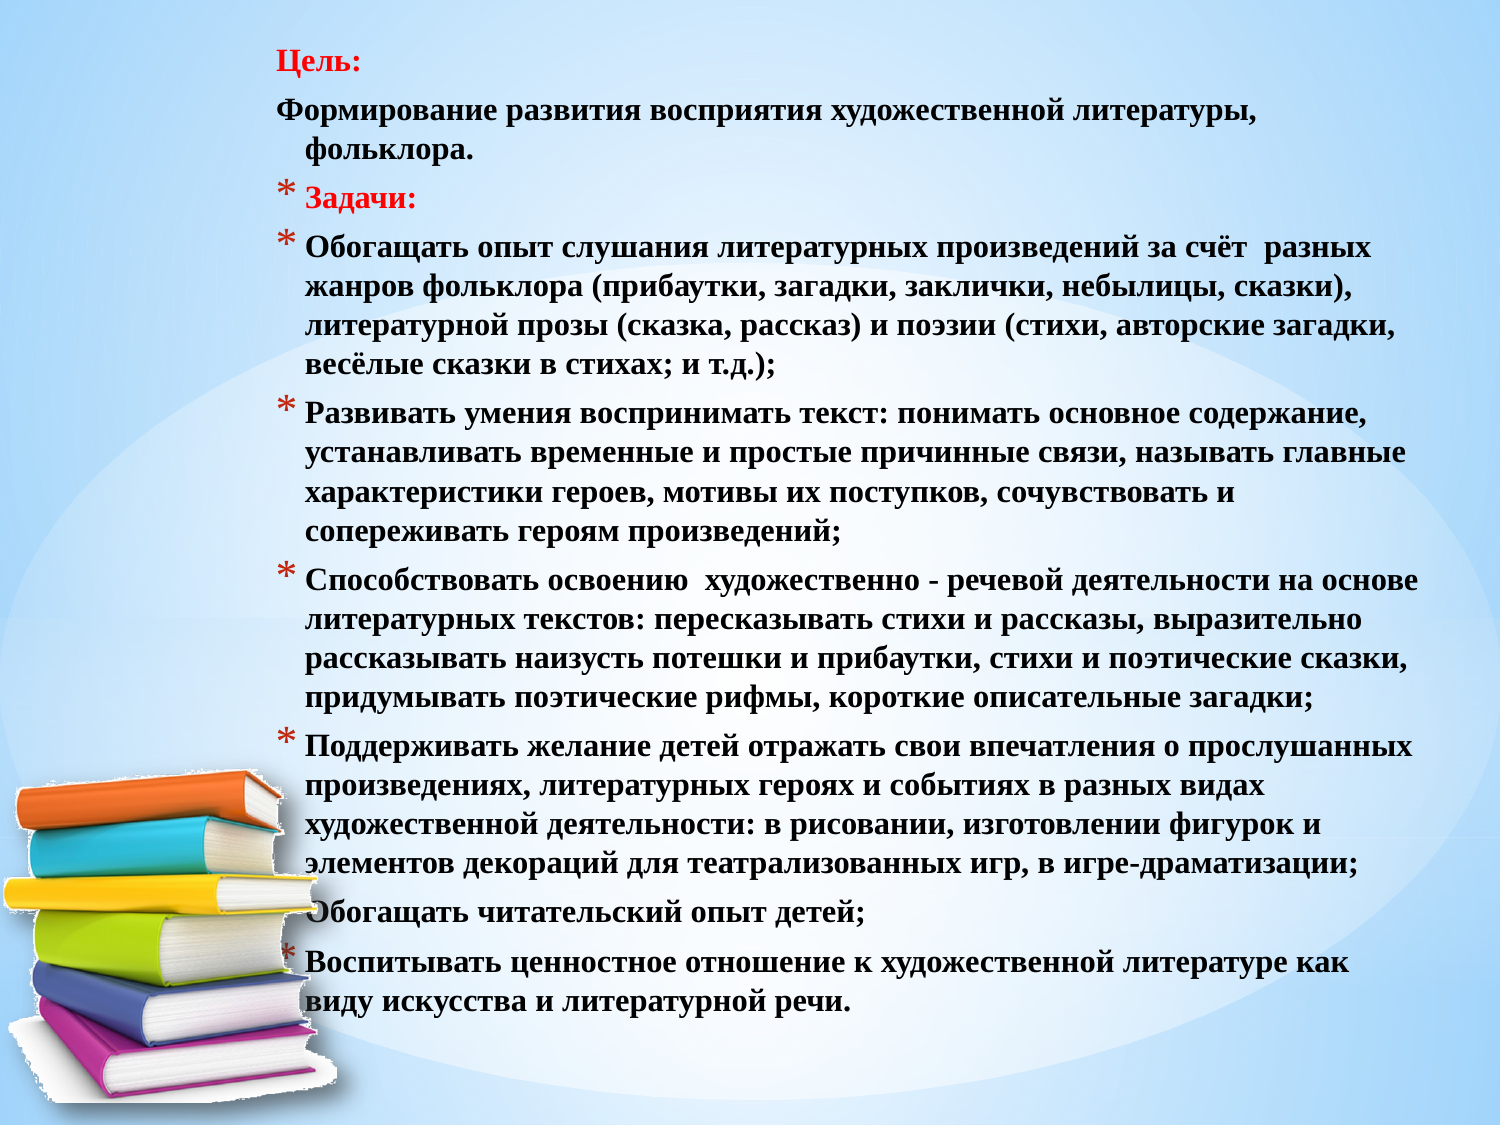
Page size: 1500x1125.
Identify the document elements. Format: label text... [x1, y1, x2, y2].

picture [0, 739, 384, 1125]
list Цель: Формирование развития восприятия художественной литературы, фольклора. Задачи: Обогащать опыт слушания литературных произведений за счёт разных жанров фольклора (прибаутки, загадки, заклички, небылицы, сказки), литературной прозы (сказка, рассказ) и поэзии (стихи, авторские загадки, весёлые сказки в стихах; и т.д.); Развивать умения воспринимать текст: понимать основное содержание, устанавливать временные и простые причинные связи, называть главные характеристики героев, мотивы их поступков, сочувствовать и сопереживать героям произведений; Способствовать освоению художественно - речевой деятельности на основе литературных текстов: пересказывать стихи и рассказы, выразительно рассказывать наизусть потешки и прибаутки, стихи и поэтические сказки, придумывать поэтические рифмы, короткие описательные загадки; Поддерживать желание детей отражать свои впечатления о прослушанных произведениях, литературных героях и событиях в разных видах художественной деятельности: в рисовании, изготовлении фигурок и элементов декораций для театрализованных игр, в игре-драматизации; Обогащать читательский опыт детей; Воспитывать ценностное отношение к художественной литературе как виду искусства и литературной речи. [253, 30, 1442, 1059]
